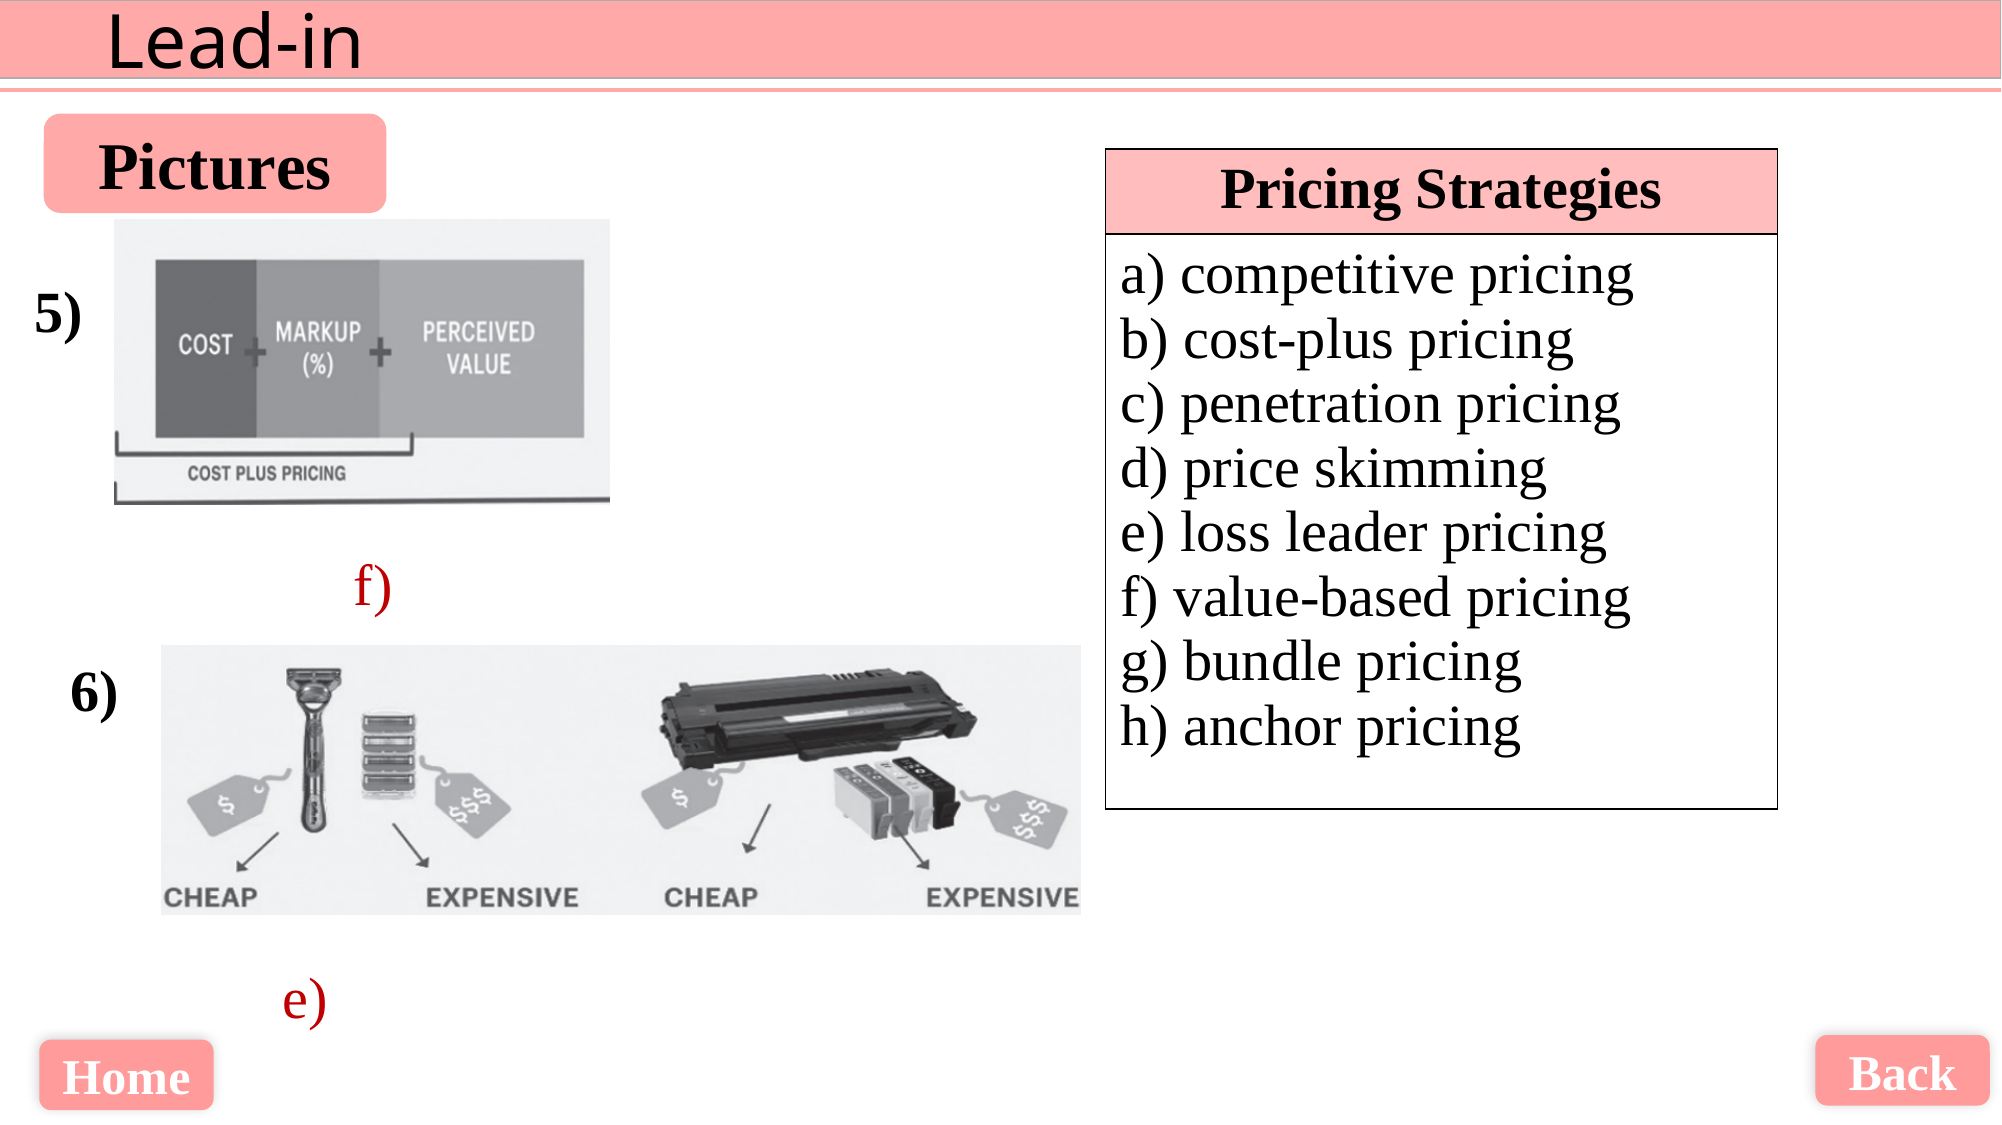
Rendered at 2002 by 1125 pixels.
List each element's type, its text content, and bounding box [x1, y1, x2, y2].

text_box e) [268, 952, 583, 1038]
text_box f) [339, 539, 654, 624]
text_box 6) [55, 645, 158, 730]
table_header Pricing Strategies [1106, 150, 1777, 233]
text_box Pictures [42, 112, 388, 215]
table_cell a) competitive pricing b) cost-plus pricing c) penetration pricing d) price skimming e) loss leader pricing f) value-based pricing g) bundle pricing h) anchor pricing [1106, 235, 1777, 808]
picture [114, 219, 610, 505]
text_box Back [1813, 1033, 1992, 1108]
text_box 5) [20, 267, 114, 352]
picture [161, 645, 1081, 915]
